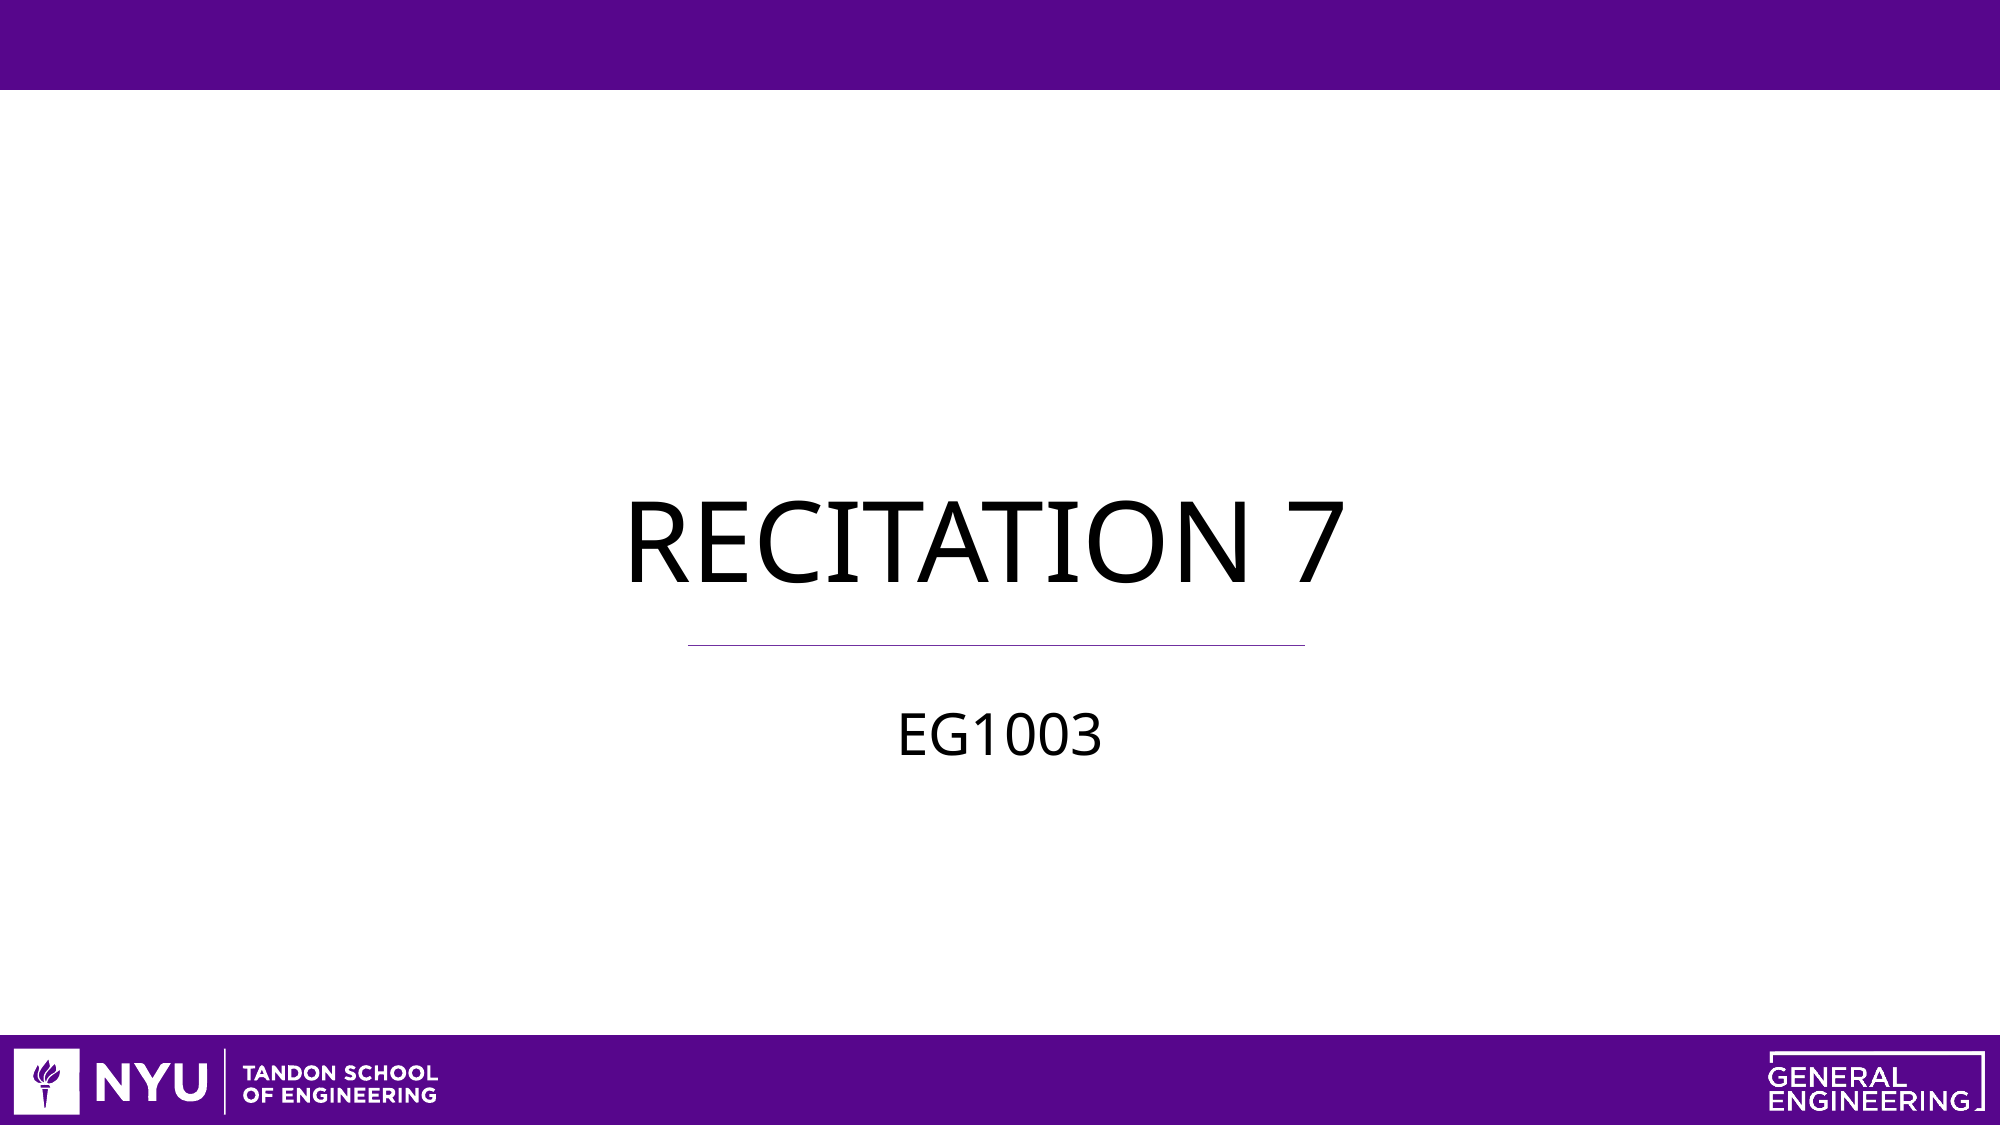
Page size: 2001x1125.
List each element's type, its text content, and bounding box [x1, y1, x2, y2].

title RECITATION 7 [333, 223, 1667, 615]
text_box [0, 0, 2000, 91]
text_box [0, 1034, 2000, 1125]
picture [1768, 1051, 1985, 1111]
picture [13, 1048, 438, 1115]
subtitle EG1003 [249, 698, 1750, 776]
